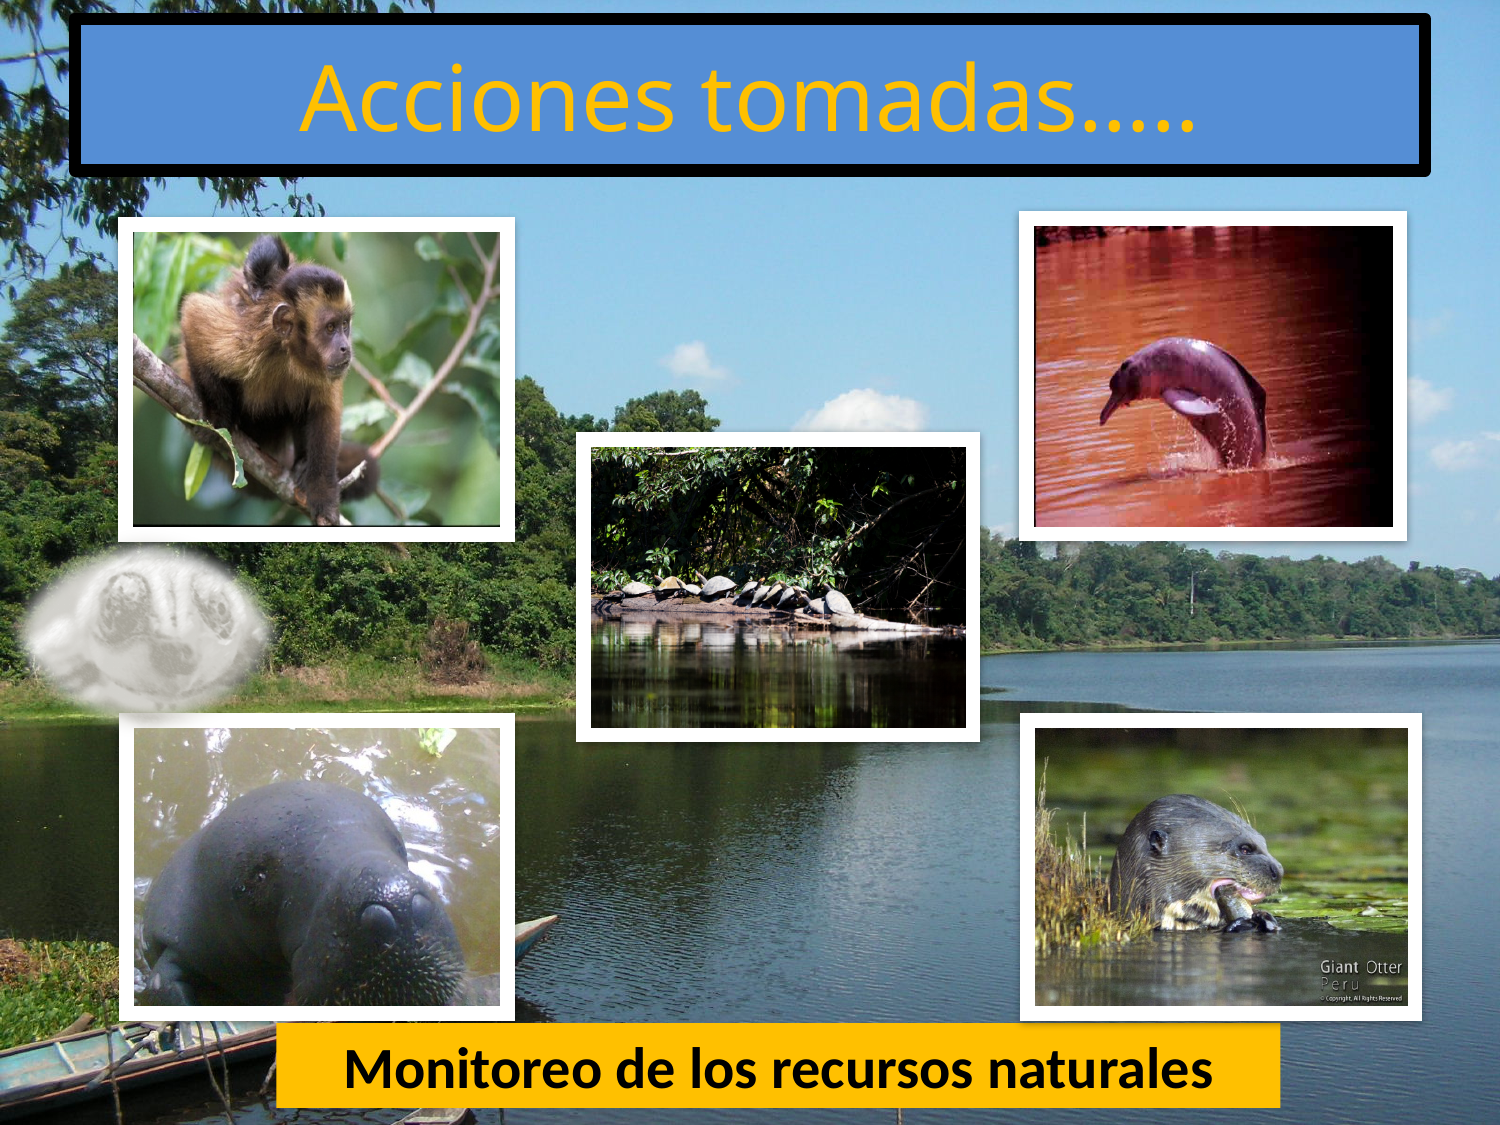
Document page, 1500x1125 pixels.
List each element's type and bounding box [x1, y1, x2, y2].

list [1034, 727, 1409, 1007]
picture [0, 0, 1500, 1125]
